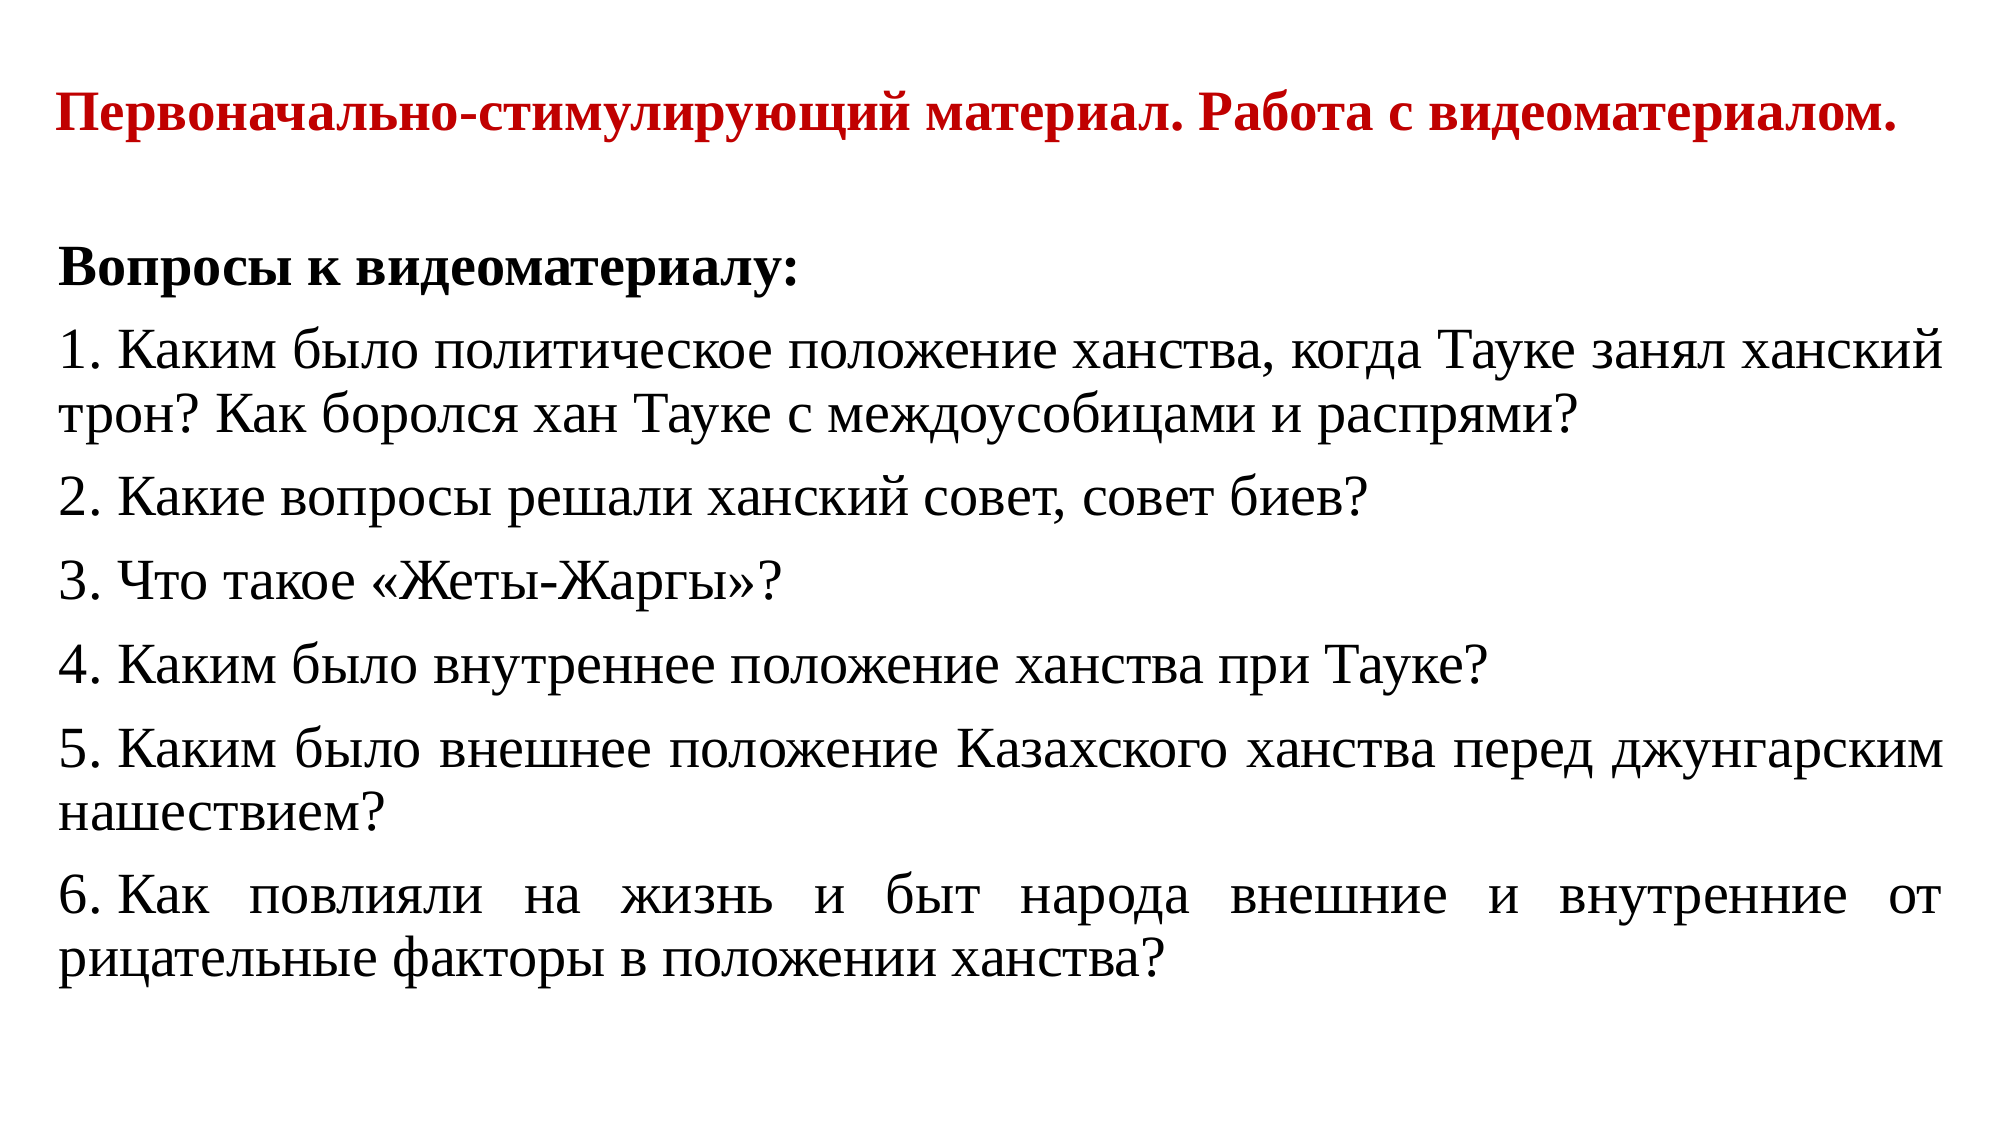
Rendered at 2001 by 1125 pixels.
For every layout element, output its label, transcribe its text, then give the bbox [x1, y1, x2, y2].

list Вопросы к видеоматериалу: 1. Каким было политическое положение ханства, когда Тауке занял ханский трон? Как боролся хан Тауке с междоусобицами и рас­прями? 2. Какие вопросы решали ханский совет, совет биев? 3. Что такое «Жеты-Жаргы»? 4. Каким было внутреннее положение ханства при Тауке? 5. Каким было внешнее положение Казахского ханства перед джун­гарским нашествием? 6. Как повлияли на жизнь и быт народа внешние и внутренние от­рицательные факторы в положении ханства? [43, 227, 1960, 911]
title Первоначально-стимулирующий материал. Работа с видеоматериалом. [40, 50, 1939, 237]
